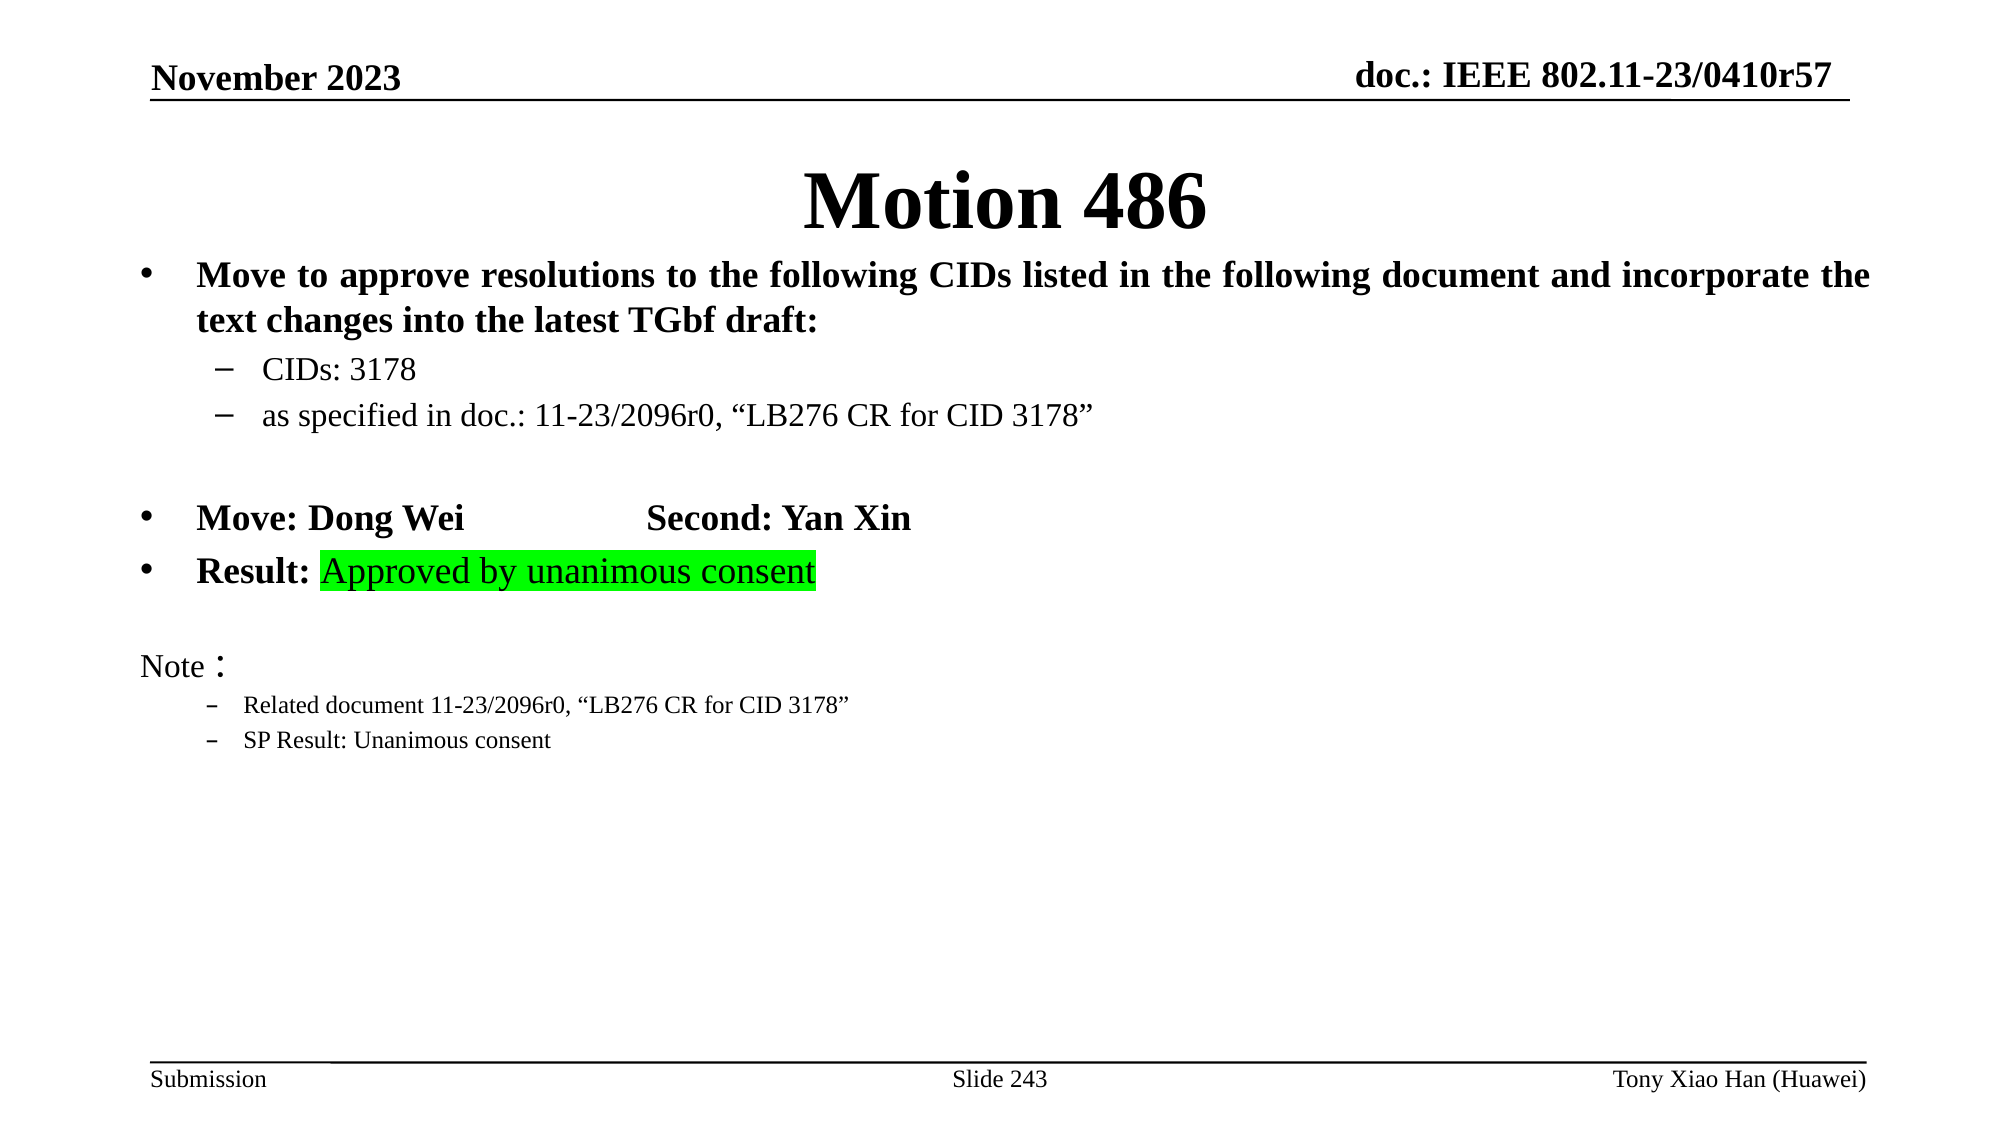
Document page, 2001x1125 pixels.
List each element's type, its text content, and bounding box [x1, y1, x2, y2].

text_box Move to approve resolutions to the following CIDs listed in the following document and incorporate the text changes into the latest TGbf draft: CIDs: 3178 as specified in doc.: 11-23/2096r0, “LB276 CR for CID 3178” Move: Dong Wei Second: Yan Xin Result: Approved by unanimous consent Note： Related document 11-23/2096r0, “LB276 CR for CID 3178” SP Result: Unanimous consent [125, 212, 1888, 988]
text_box Motion 486 [368, 137, 1644, 212]
